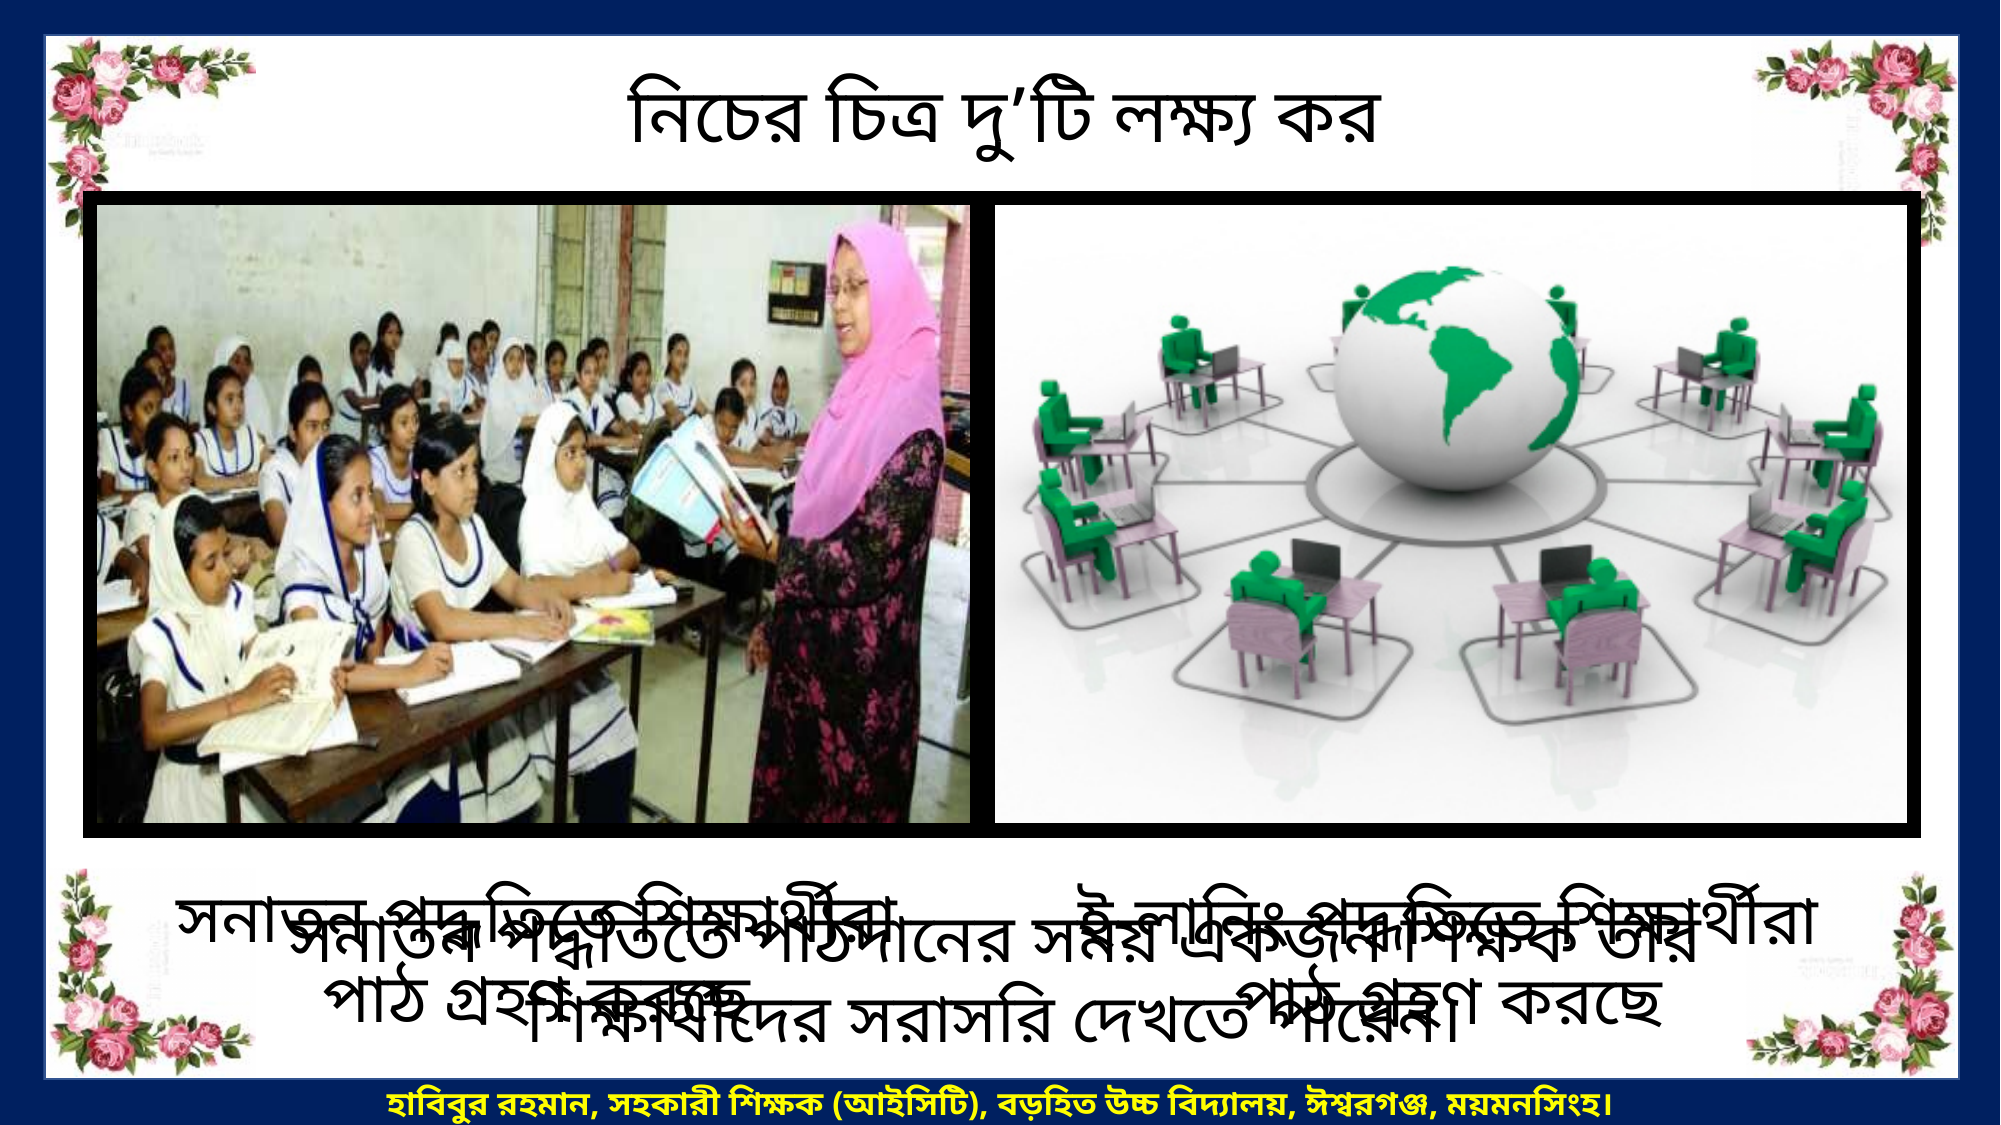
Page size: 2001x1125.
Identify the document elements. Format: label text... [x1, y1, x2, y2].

text_box সনাতন পদ্ধতিতে পাঠদানের সময় একজন শিক্ষক তার শিক্ষার্থীদের সরাসরি দেখতে পারেন। [231, 888, 1758, 1063]
text_box সনাতন পদ্ধতিতে শিক্ষার্থীরা পাঠ গ্রহণ করছে [103, 868, 970, 1044]
picture [1747, 871, 1954, 1076]
picture [994, 205, 1907, 824]
picture [47, 36, 256, 243]
picture [1752, 39, 1957, 246]
text_box নিচের চিত্র দু’টি লক্ষ্য কর [493, 59, 1517, 165]
picture [50, 869, 255, 1076]
picture [97, 205, 971, 824]
text_box ই-লানিং পদ্ধতিতে শিক্ষার্থীরা পাঠ গ্রহণ করছে [1029, 870, 1867, 1046]
